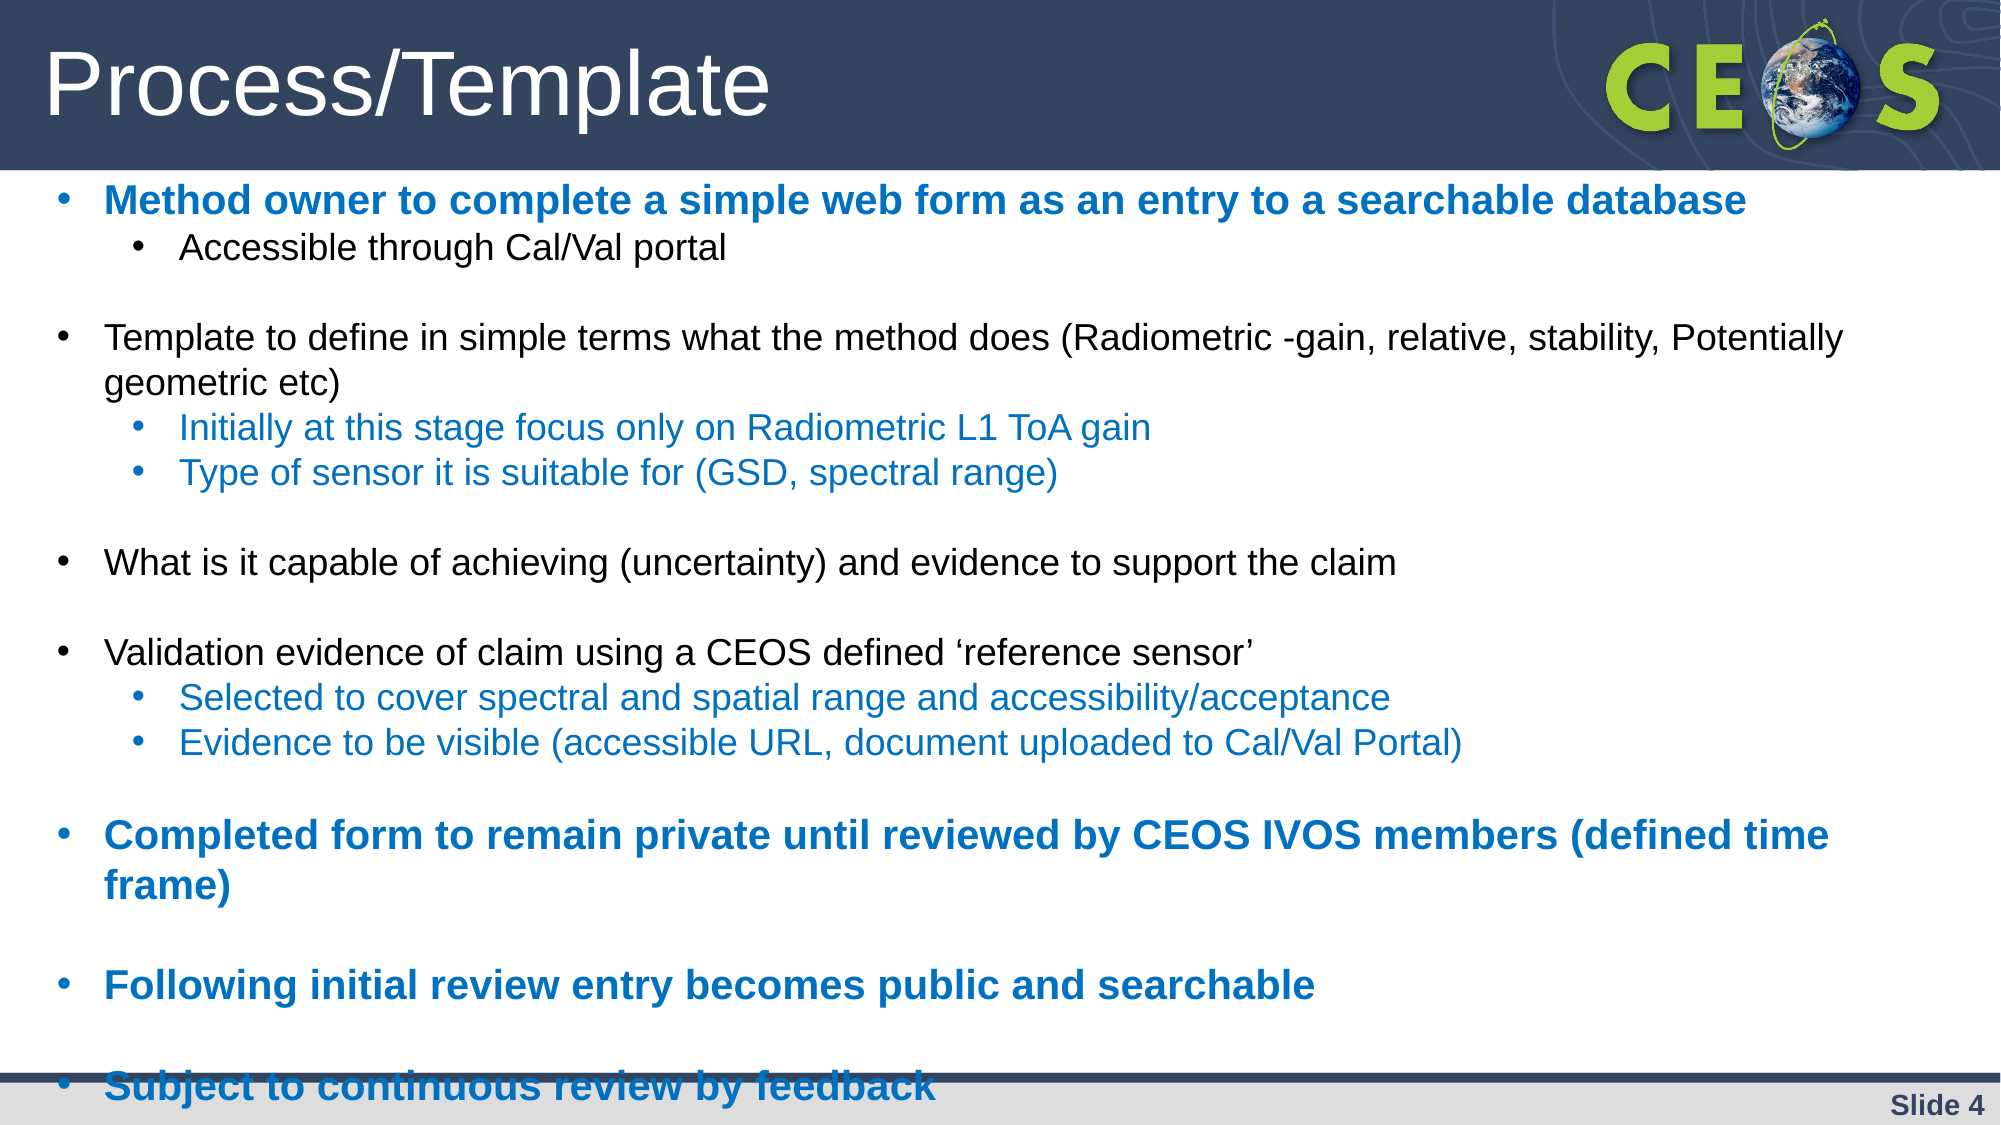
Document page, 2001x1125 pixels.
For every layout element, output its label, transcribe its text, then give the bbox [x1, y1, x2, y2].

text_box Method owner to complete a simple web form as an entry to a searchable database Accessible through Cal/Val portal Template to define in simple terms what the method does (Radiometric -gain, relative, stability, Potentially geometric etc) Initially at this stage focus only on Radiometric L1 ToA gain Type of sensor it is suitable for (GSD, spectral range) What is it capable of achieving (uncertainty) and evidence to support the claim Validation evidence of claim using a CEOS defined ‘reference sensor’ Selected to cover spectral and spatial range and accessibility/acceptance Evidence to be visible (accessible URL, document uploaded to Cal/Val Portal) Completed form to remain private until reviewed by CEOS IVOS members (defined time frame) Following initial review entry becomes public and searchable Subject to continuous review by feedback [42, 165, 1983, 1125]
title Process/Template [28, 28, 1569, 157]
picture [1606, 18, 1939, 150]
